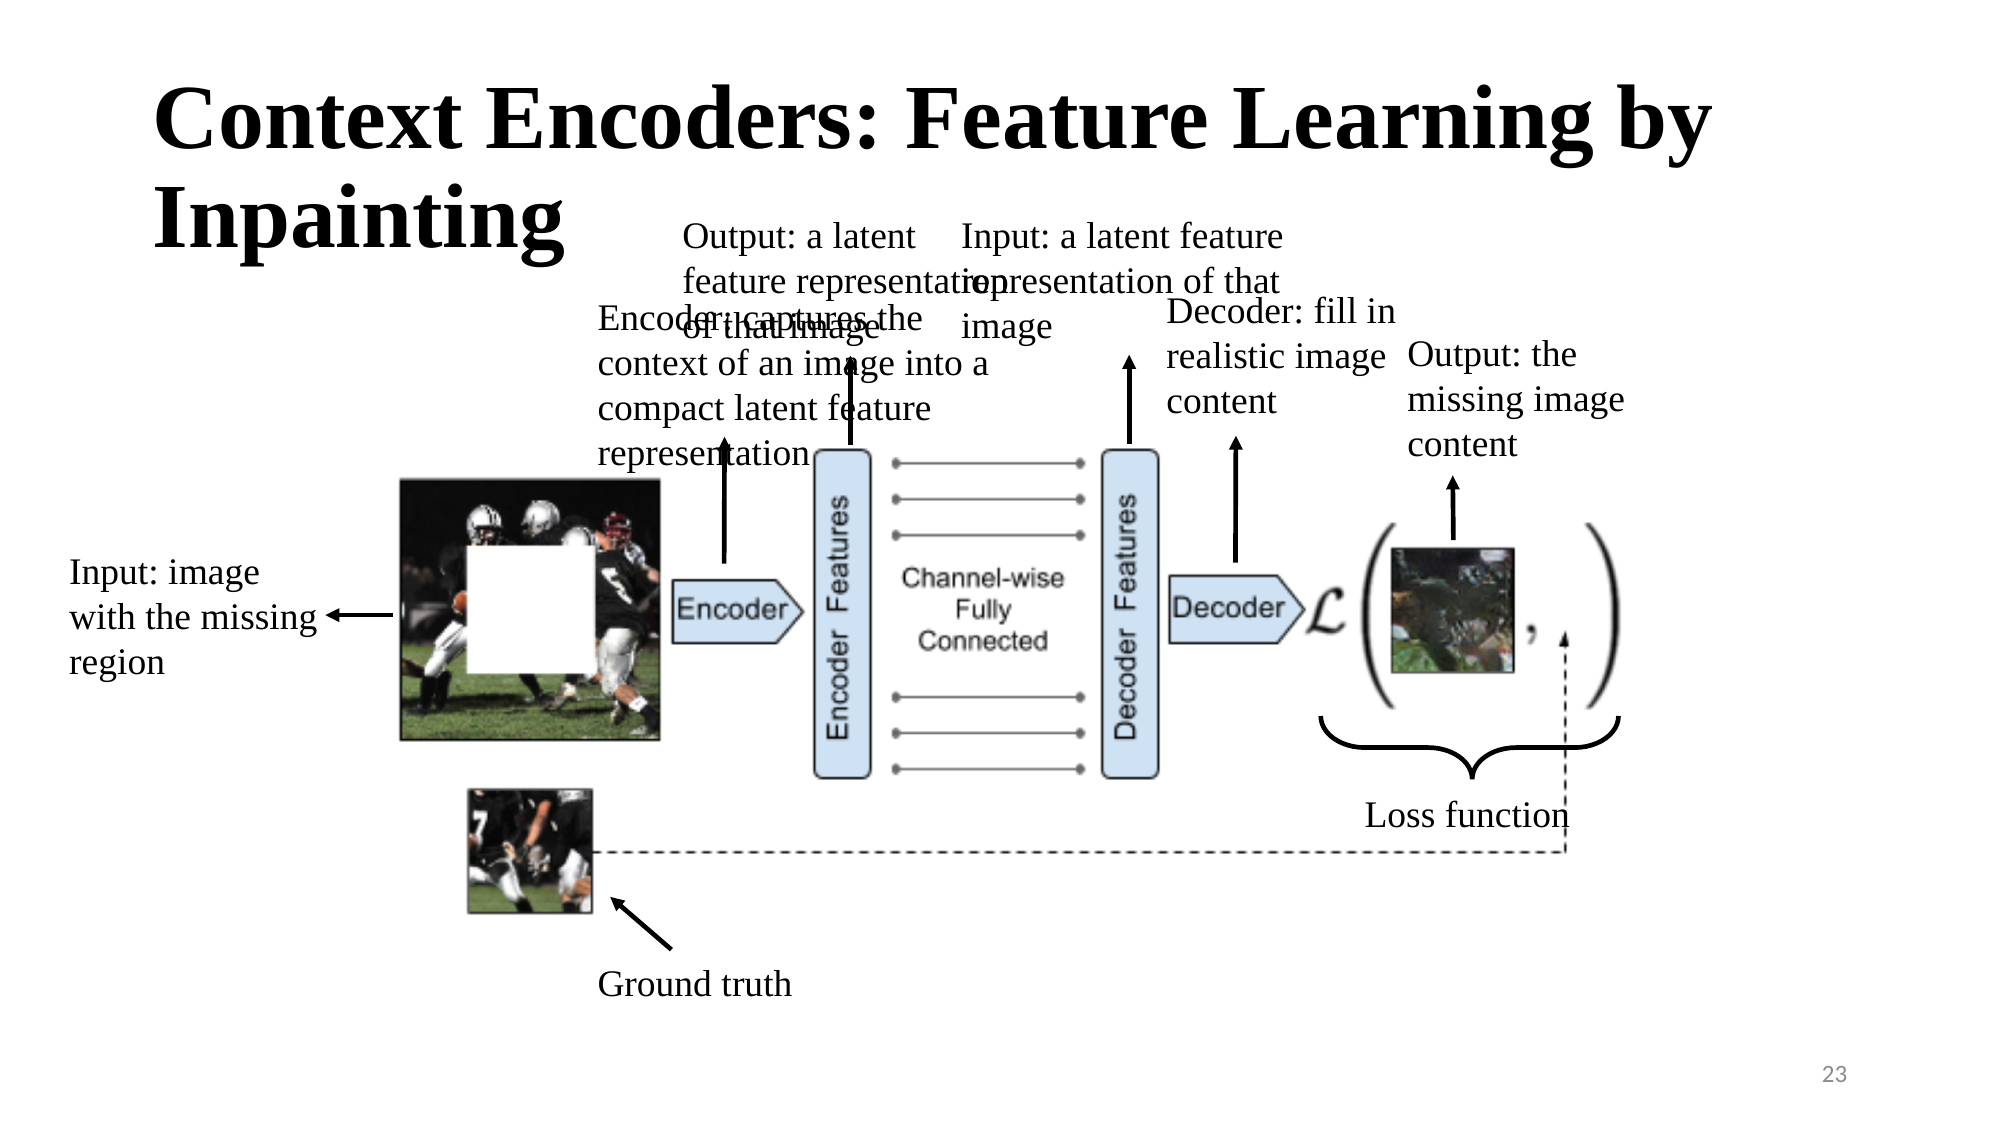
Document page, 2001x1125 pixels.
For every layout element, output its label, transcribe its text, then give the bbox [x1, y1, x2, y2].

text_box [667, 204, 946, 445]
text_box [1320, 715, 1619, 844]
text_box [1151, 279, 1466, 563]
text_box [582, 285, 1058, 564]
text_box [1466, 321, 1643, 541]
title Context Encoders: Feature Learning by Inpainting [137, 59, 1863, 278]
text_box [582, 896, 833, 1013]
slide_number 23 [1412, 1042, 1863, 1103]
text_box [946, 203, 1313, 445]
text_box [54, 539, 393, 691]
picture [372, 439, 1628, 928]
